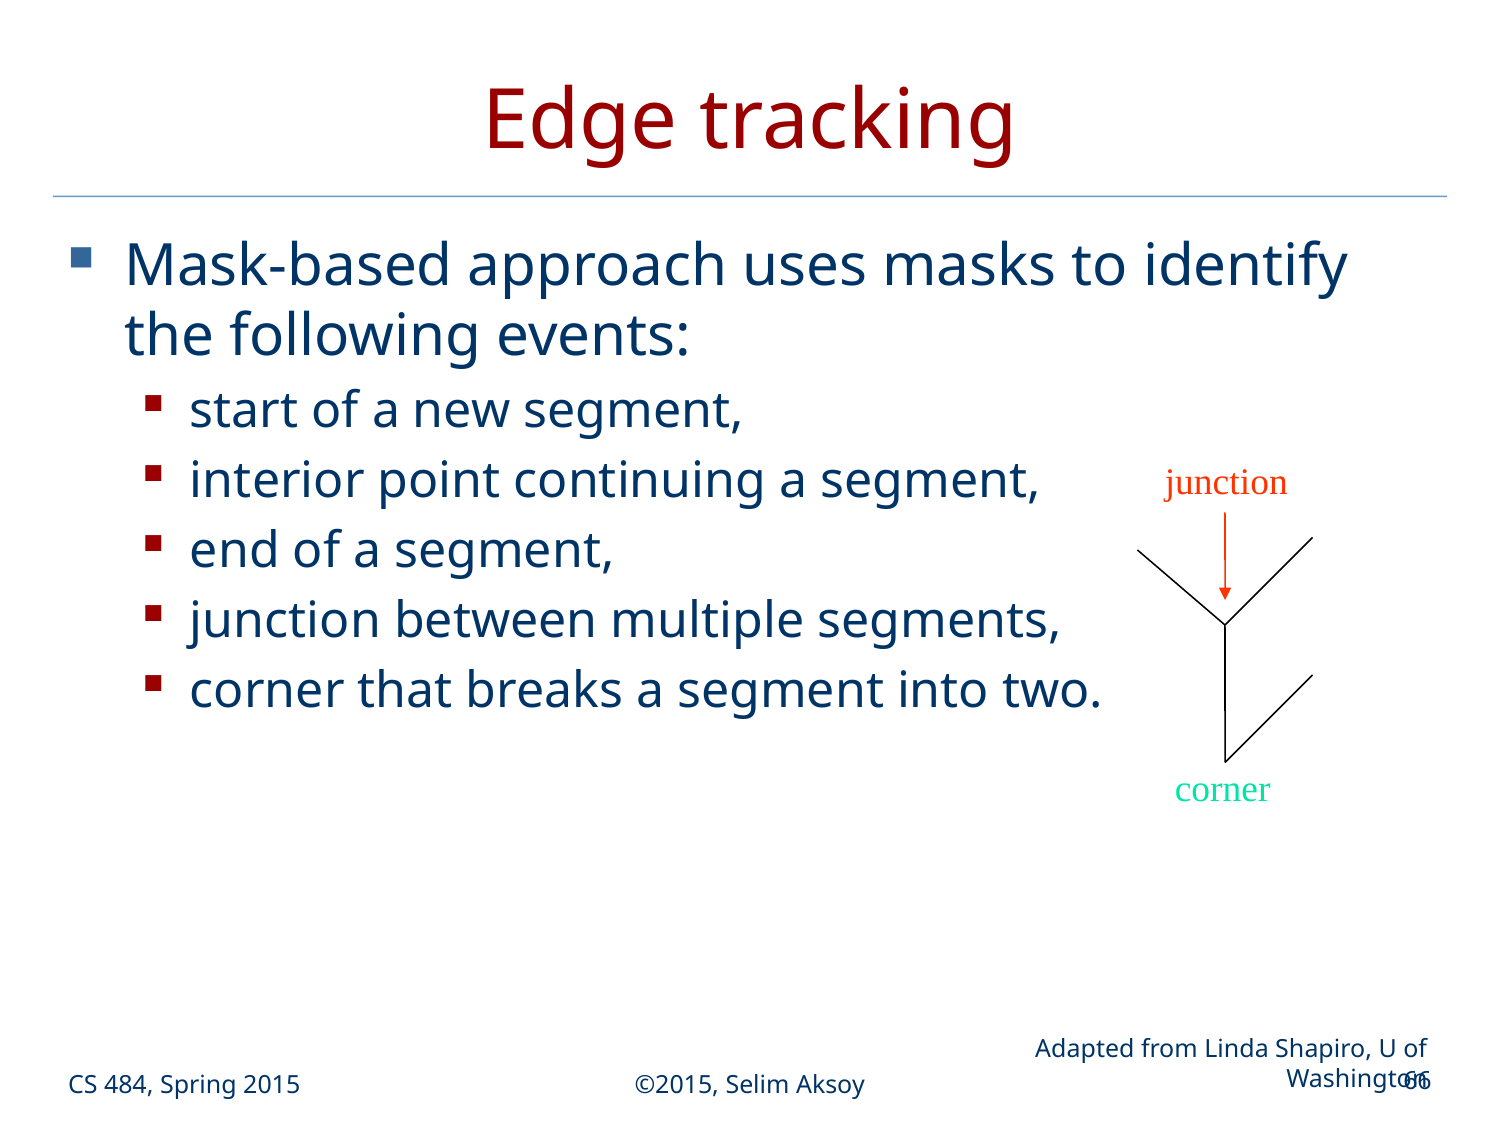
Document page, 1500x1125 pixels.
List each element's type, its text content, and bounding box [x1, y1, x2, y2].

footer ©2015, Selim Aksoy [511, 1052, 988, 1107]
text_box Adapted from Linda Shapiro, U of Washington [879, 1025, 1443, 1100]
slide_number CS 484, Spring 2015 [52, 1052, 366, 1107]
text_box corner [1159, 756, 1286, 816]
slide_number 66 [1134, 1052, 1448, 1107]
title Edge tracking [53, 31, 1447, 173]
list Mask-based approach uses masks to identify the following events: start of a new segment, interior point continuing a segment, end of a segment, junction between multiple segments, corner that breaks a segment into two. [53, 220, 1447, 1035]
text_box [1218, 512, 1232, 601]
text_box junction [1150, 449, 1303, 510]
